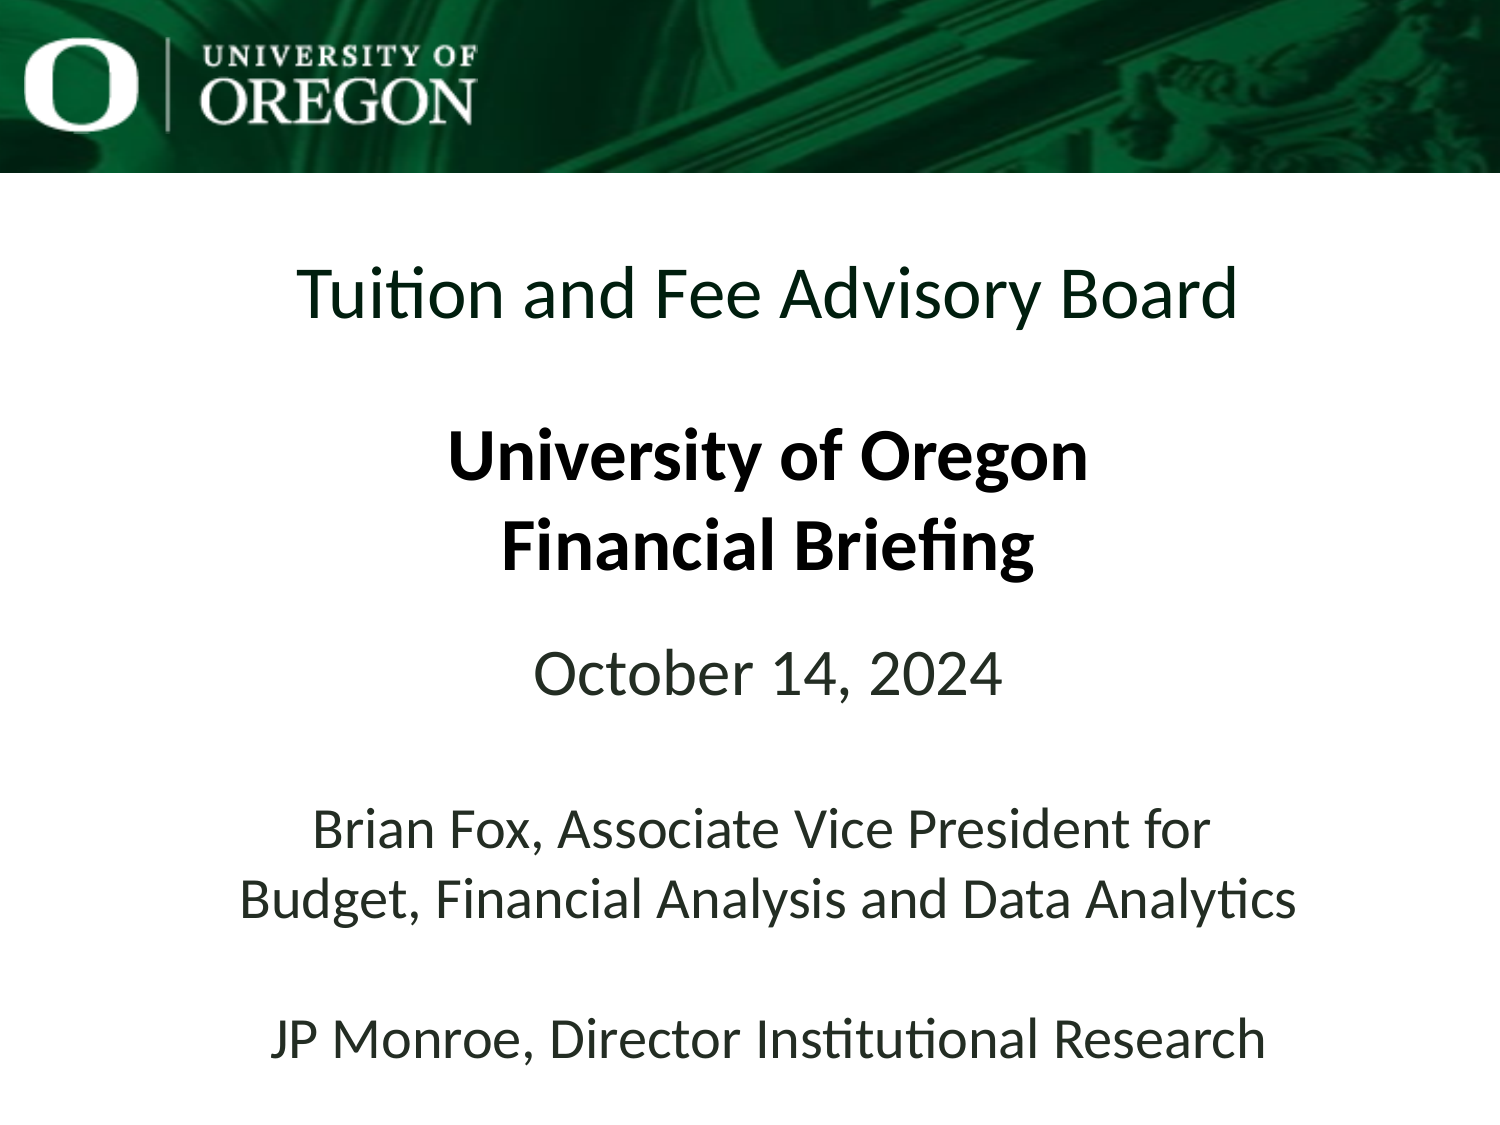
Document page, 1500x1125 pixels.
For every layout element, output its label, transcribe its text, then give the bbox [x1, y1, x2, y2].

subtitle October 14, 2024 Brian Fox, Associate Vice President for Budget, Financial Analysis and Data Analytics JP Monroe, Director Institutional Research [50, 612, 1488, 1062]
title University of Oregon Financial Briefing [131, 468, 1407, 582]
text_box Tuition and Fee Advisory Board [112, 235, 1425, 341]
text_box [0, 0, 1500, 173]
